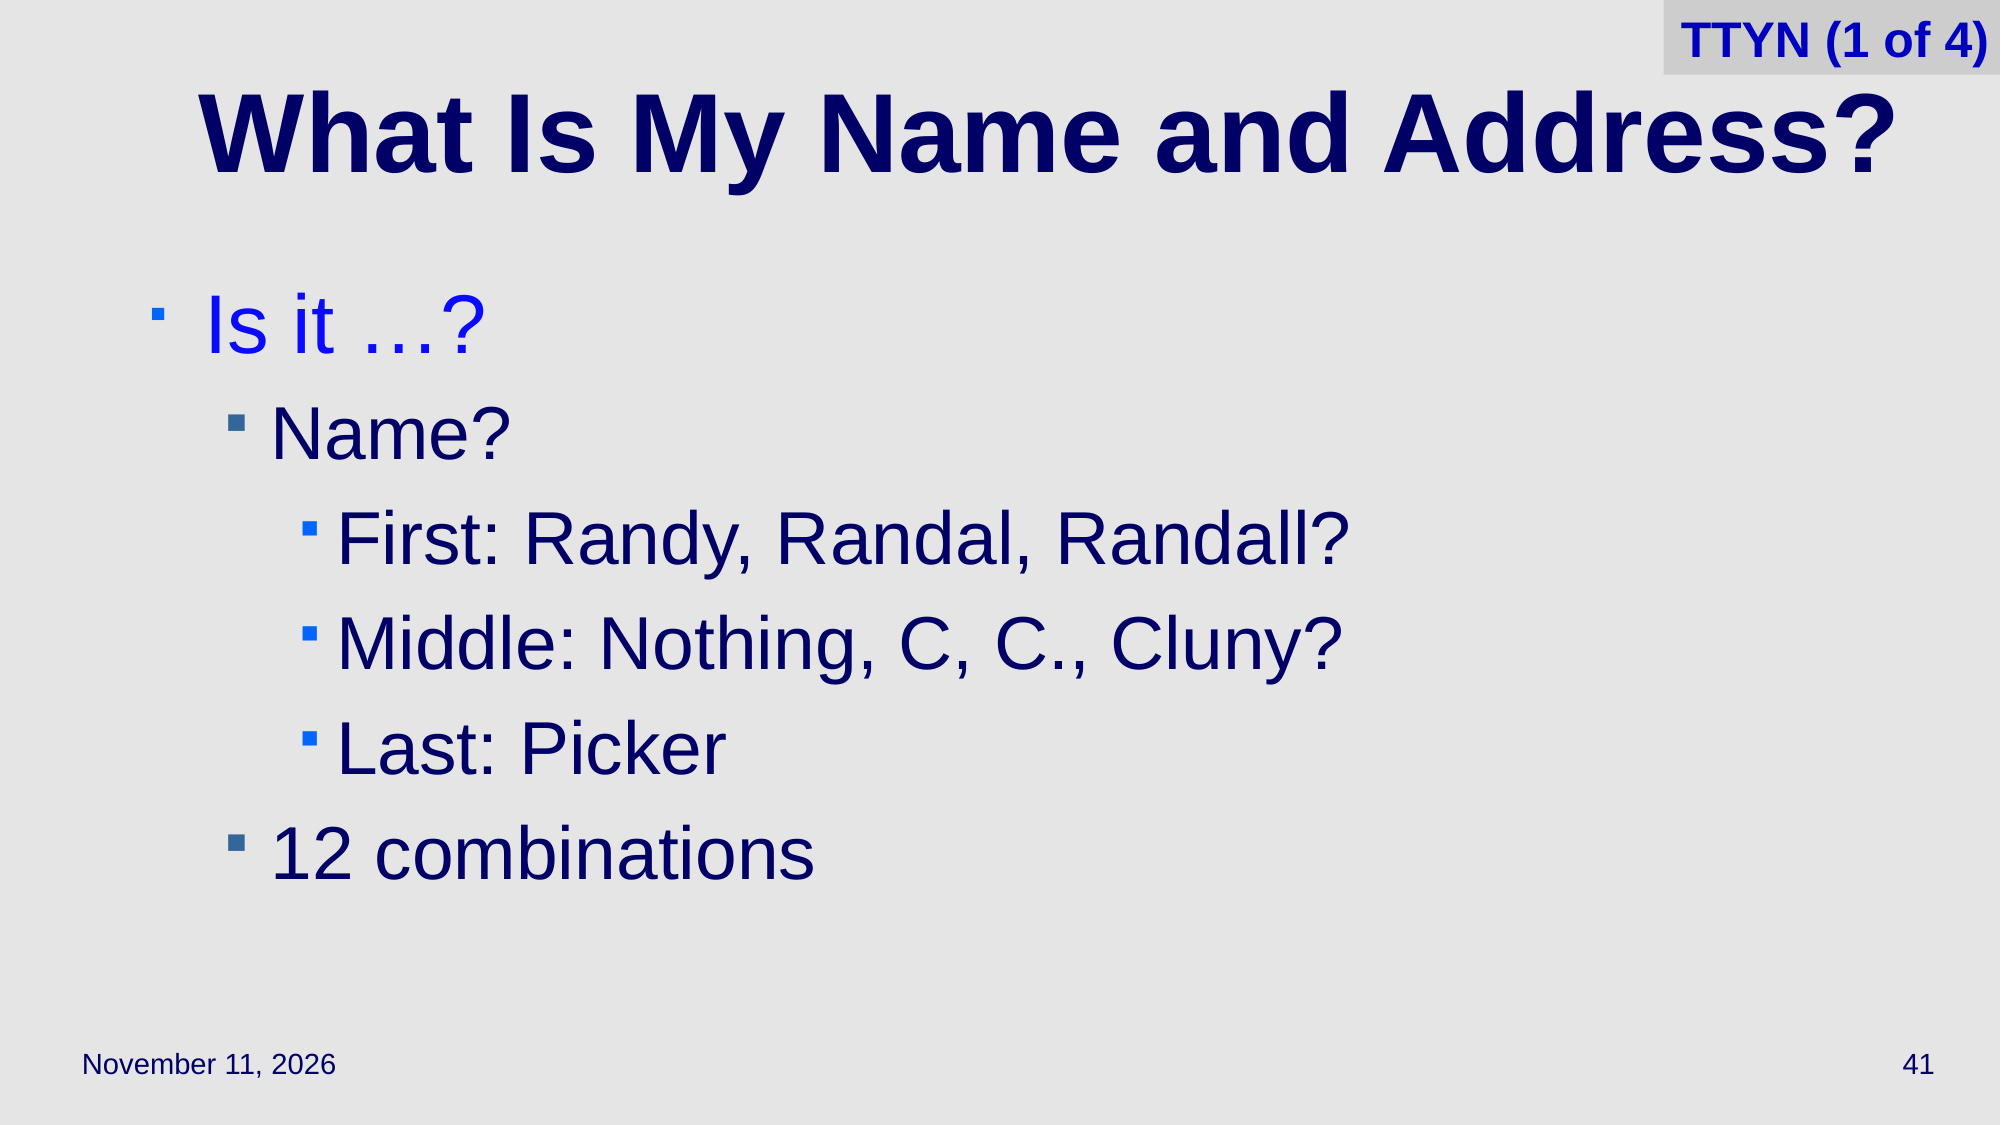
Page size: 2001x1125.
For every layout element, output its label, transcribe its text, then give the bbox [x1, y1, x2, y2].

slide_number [66, 1024, 484, 1101]
list Is it …? Name? First: Randy, Randal, Randall? Middle: Nothing, C, C., Cluny? Last: Picker 12 combinations [133, 262, 1967, 938]
title What Is My Name and Address? [133, 50, 1967, 238]
slide_number 41 [1533, 1024, 1951, 1101]
text_box TTYN (1 of 4) [1663, 0, 2000, 75]
